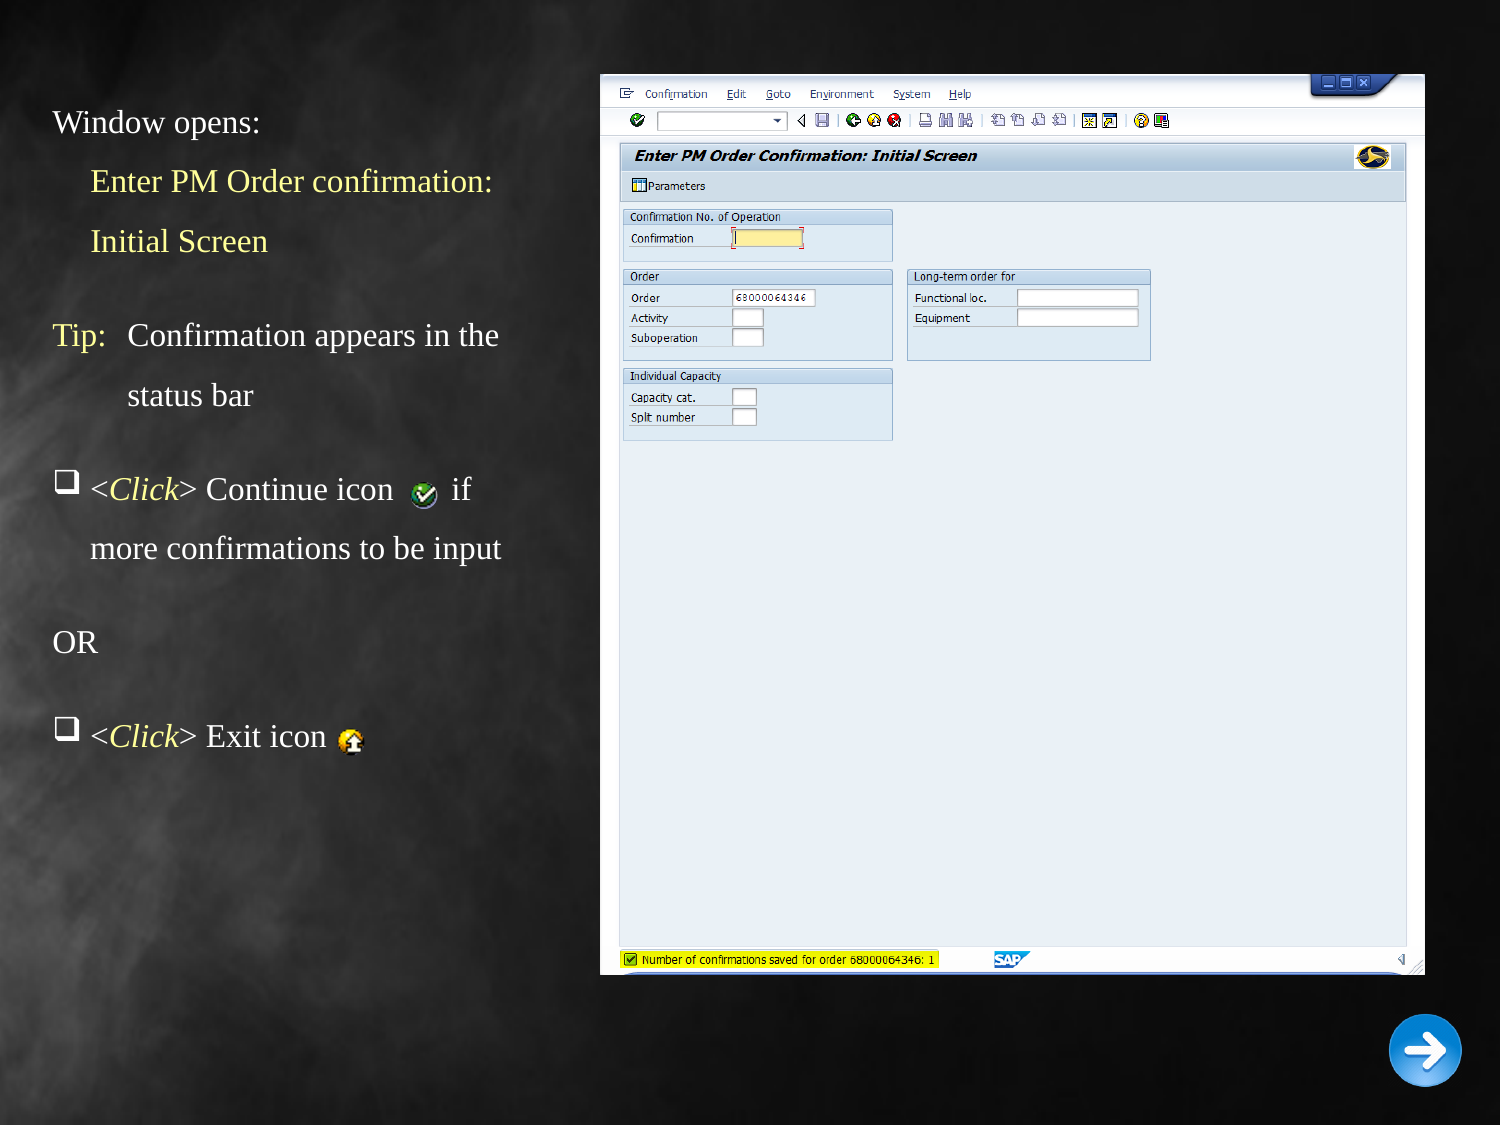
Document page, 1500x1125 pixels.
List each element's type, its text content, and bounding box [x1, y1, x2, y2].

picture [0, 0, 1500, 1125]
text_box Window opens: Enter PM Order confirmation: Initial Screen Tip: Confirmation appears in the status bar <Click> Continue icon if more confirmations to be input OR <Click> Exit icon [37, 37, 563, 1088]
